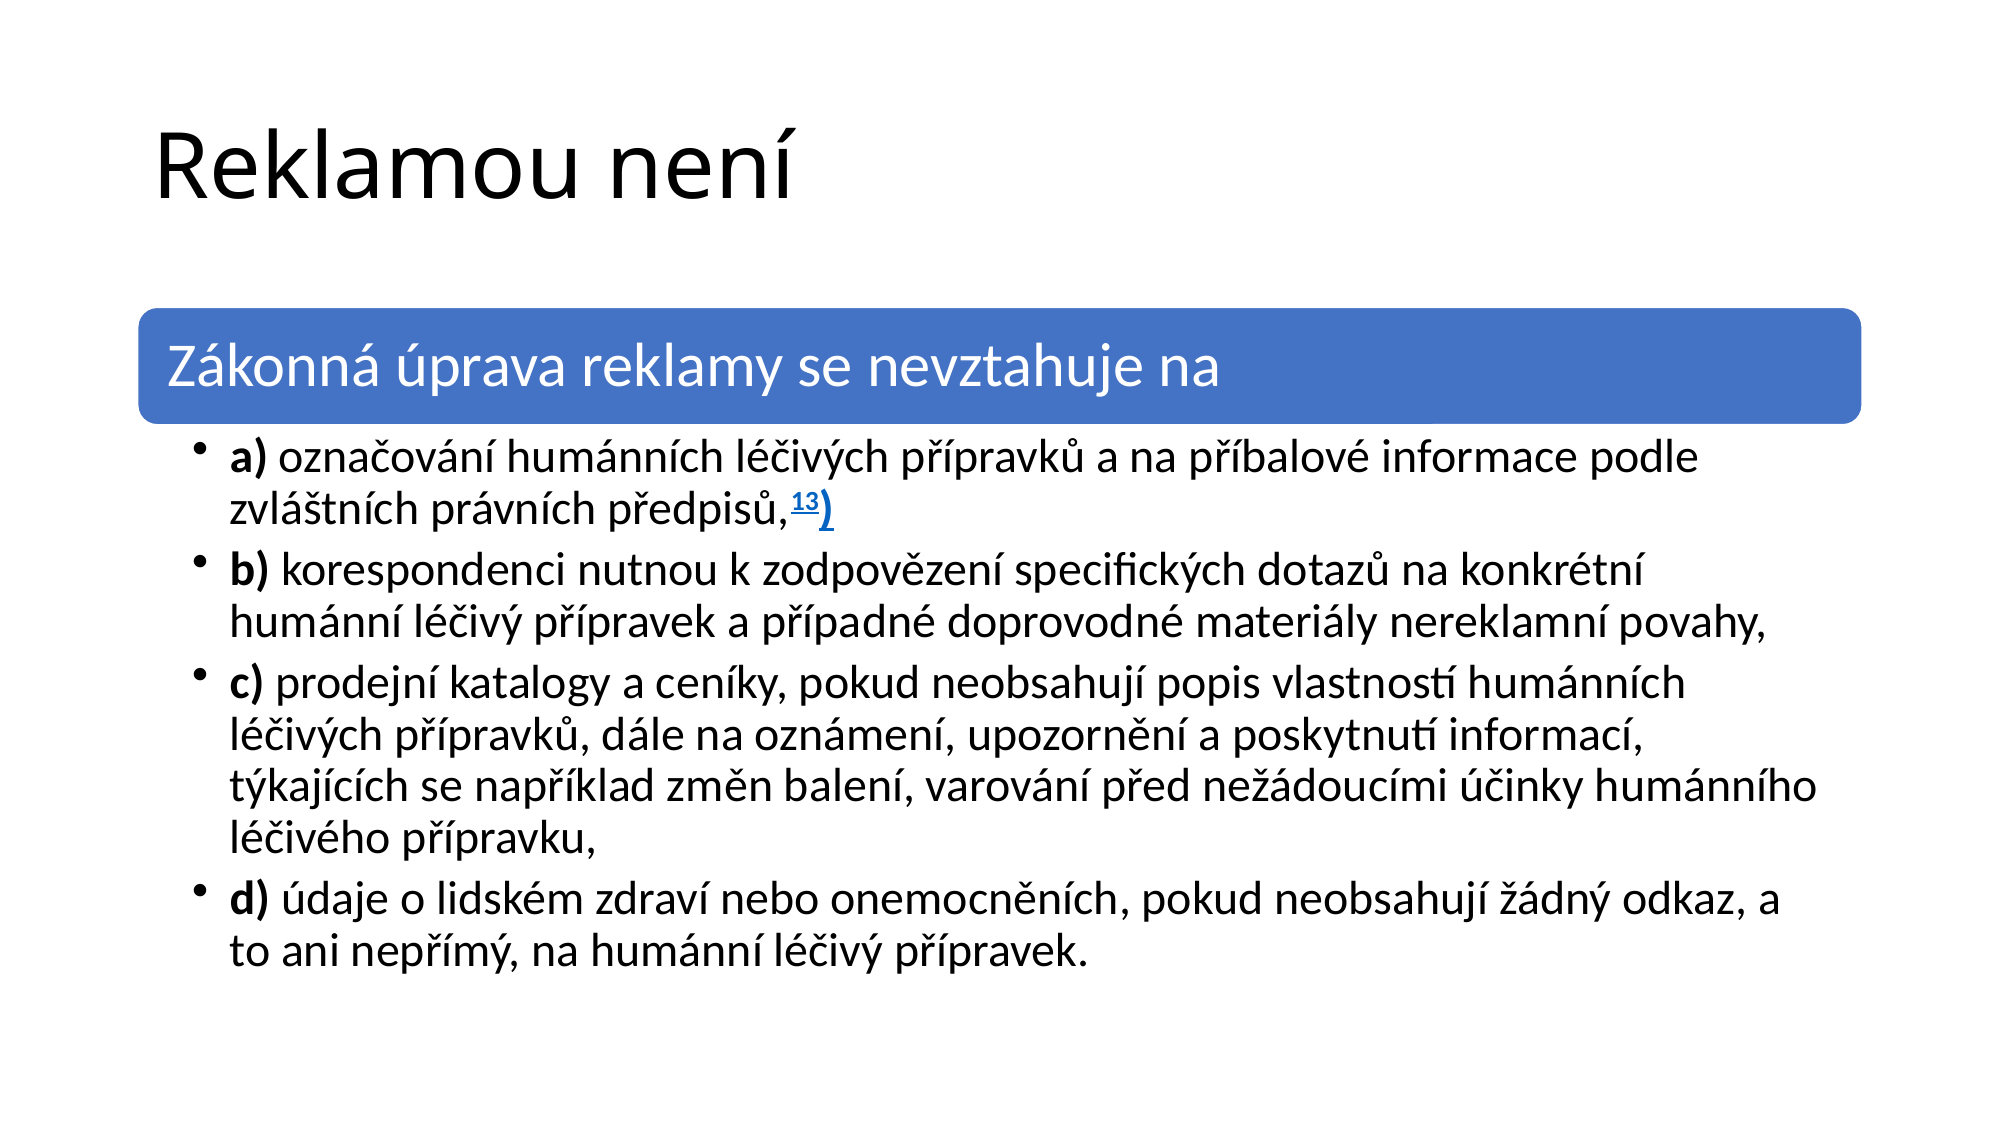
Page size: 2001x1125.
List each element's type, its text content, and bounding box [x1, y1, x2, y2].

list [137, 299, 1863, 1014]
title Reklamou není [137, 59, 1863, 278]
